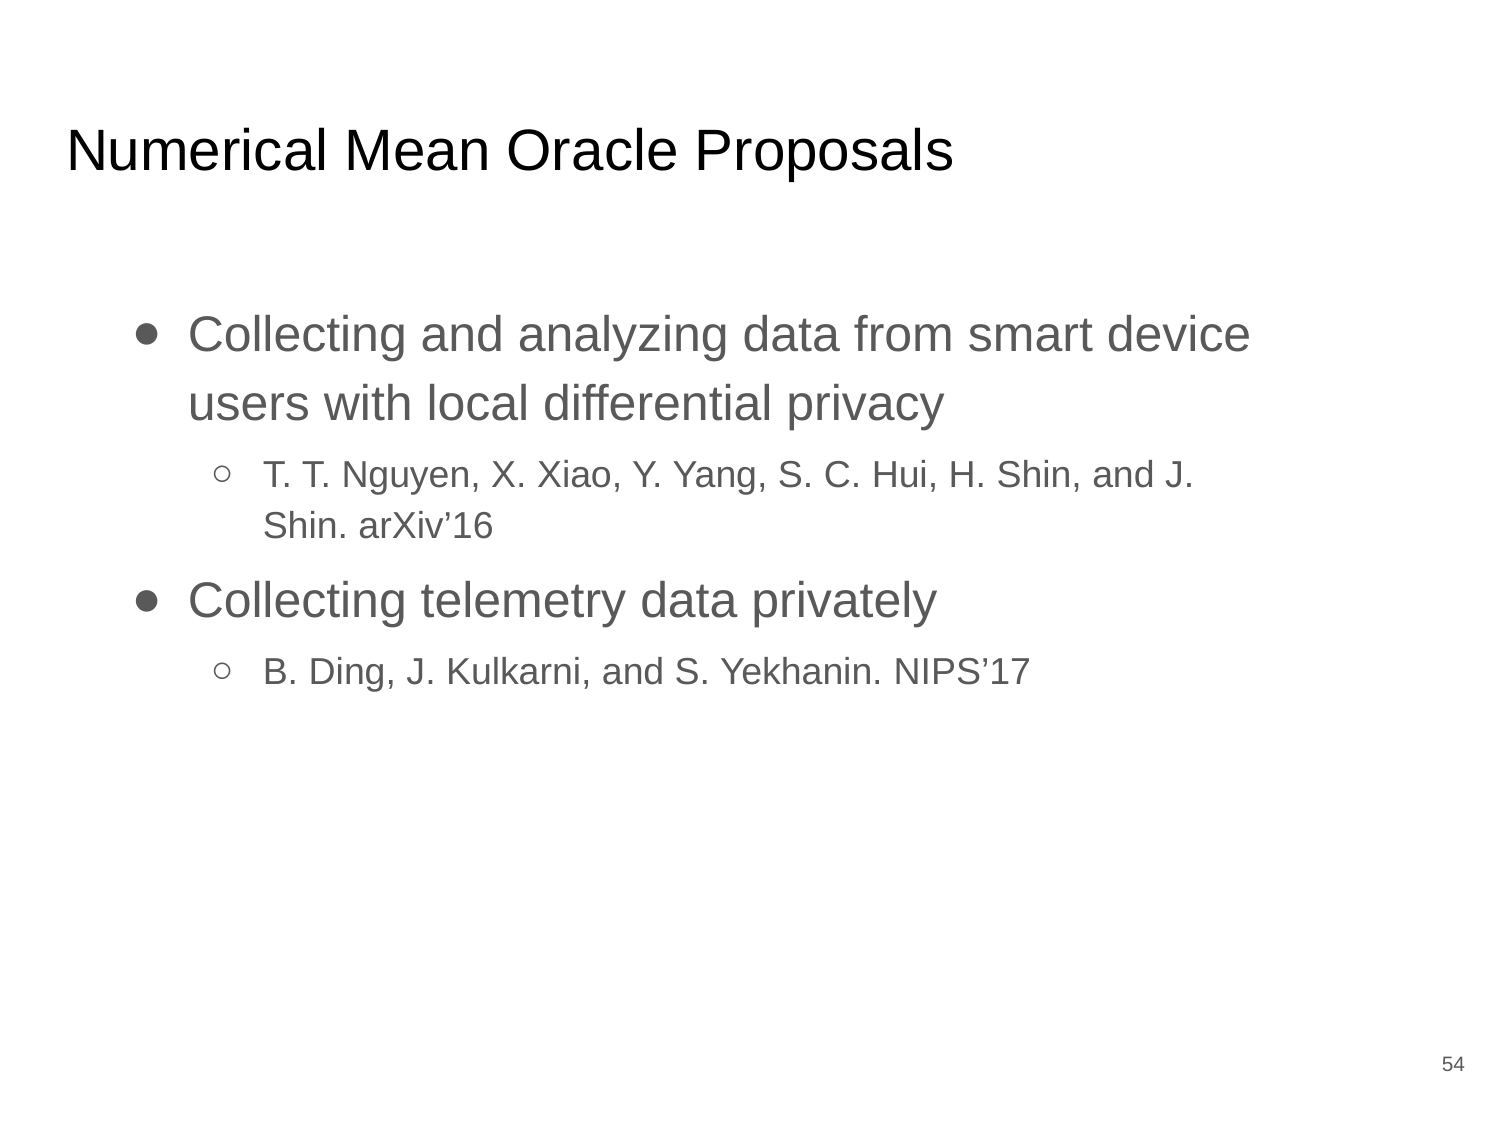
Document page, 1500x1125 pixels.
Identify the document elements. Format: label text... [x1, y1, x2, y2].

slide_number 54 [1389, 1019, 1480, 1106]
list Collecting and analyzing data from smart device users with local differential privacy T. T. Nguyen, X. Xiao, Y. Yang, S. C. Hui, H. Shin, and J. Shin. arXiv’16 Collecting telemetry data privately B. Ding, J. Kulkarni, and S. Yekhanin. NIPS’17 [97, 277, 1279, 936]
title Numerical Mean Oracle Proposals [51, 97, 1449, 223]
